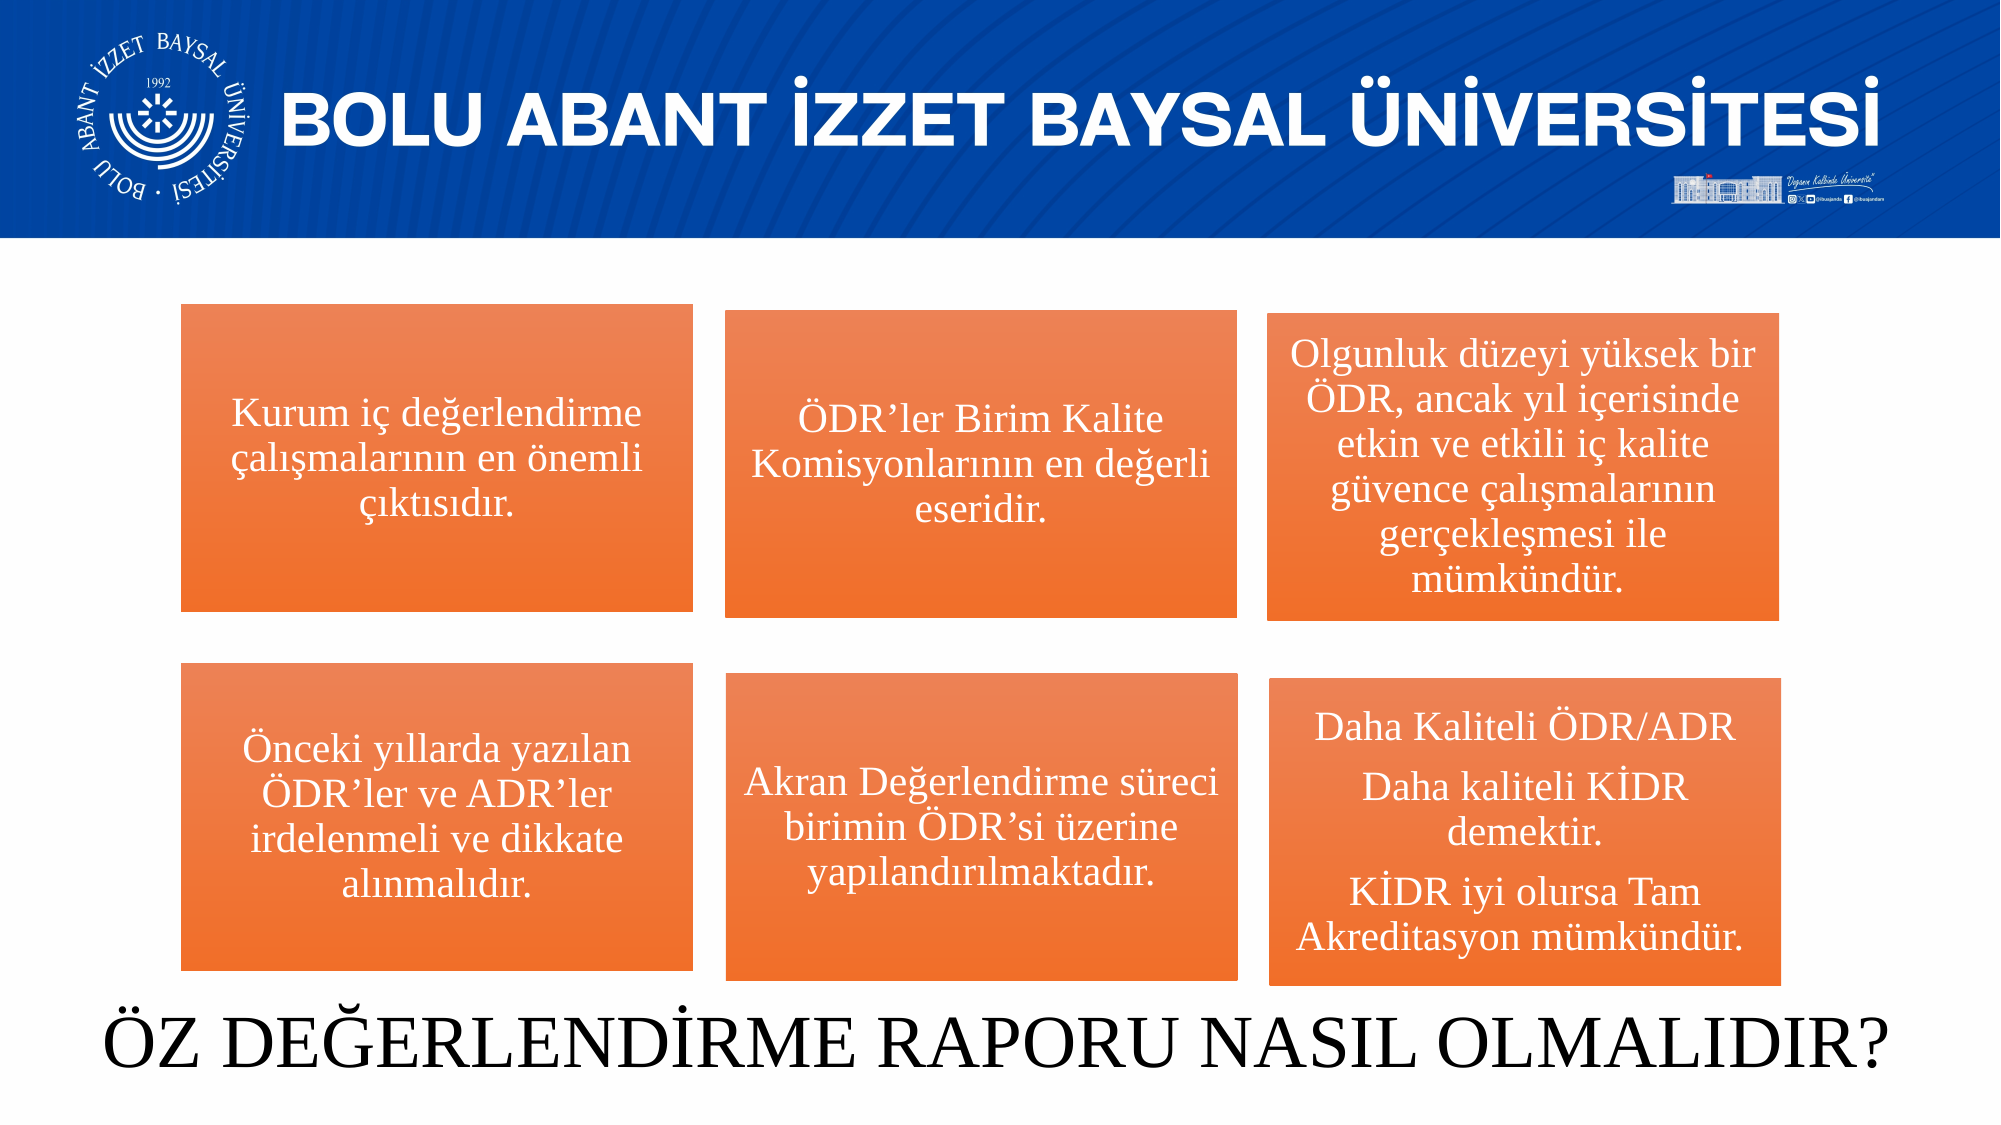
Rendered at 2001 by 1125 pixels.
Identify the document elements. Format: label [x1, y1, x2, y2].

list [180, 261, 1820, 1013]
picture [0, 0, 2000, 1125]
